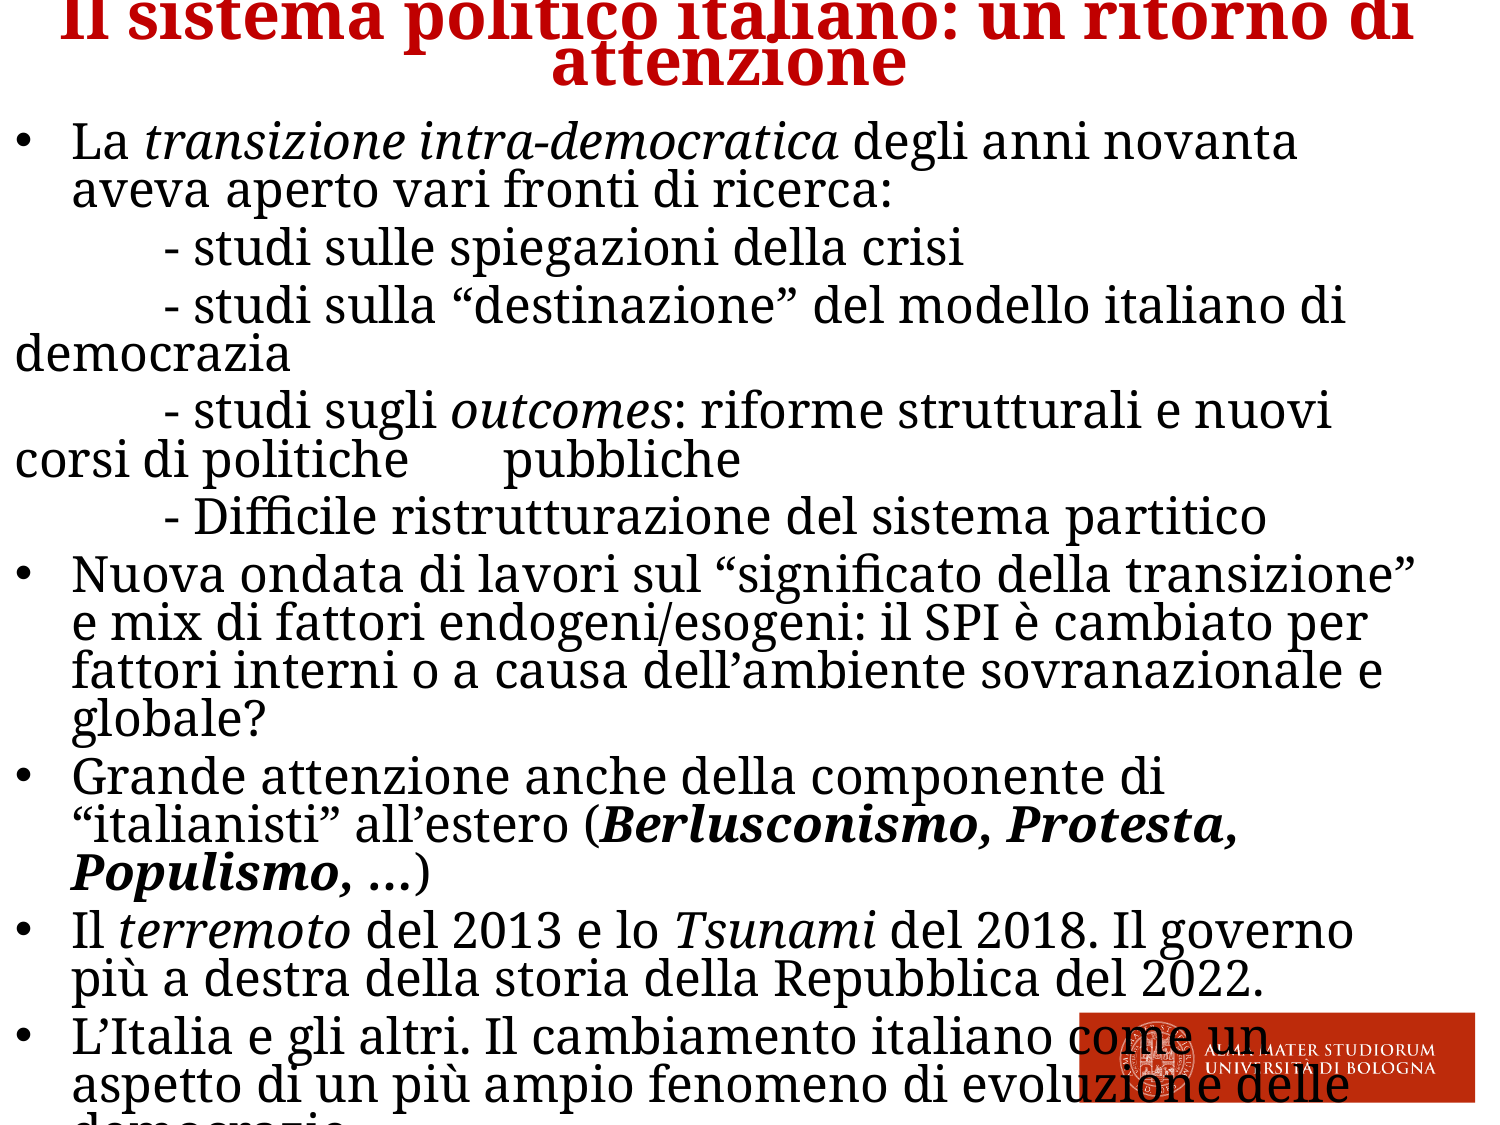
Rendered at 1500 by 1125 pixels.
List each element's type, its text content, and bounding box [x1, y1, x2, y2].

list La transizione intra-democratica degli anni novanta aveva aperto vari fronti di ricerca: - studi sulle spiegazioni della crisi - studi sulla “destinazione” del modello italiano di democrazia - studi sugli outcomes: riforme strutturali e nuovi corsi di politiche pubbliche - Difficile ristrutturazione del sistema partitico Nuova ondata di lavori sul “significato della transizione” e mix di fattori endogeni/esogeni: il SPI è cambiato per fattori interni o a causa dell’ambiente sovranazionale e globale? Grande attenzione anche della componente di “italianisti” all’estero (Berlusconismo, Protesta, Populismo, …) Il terremoto del 2013 e lo Tsunami del 2018. Il governo più a destra della storia della Repubblica del 2022. L’Italia e gli altri. Il cambiamento italiano come un aspetto di un più ampio fenomeno di evoluzione delle democrazie. E la riforma costituzionale? [0, 113, 1447, 1071]
picture [1112, 1071, 1442, 1102]
list Il sistema politico italiano: un ritorno di attenzione [29, 0, 1447, 90]
